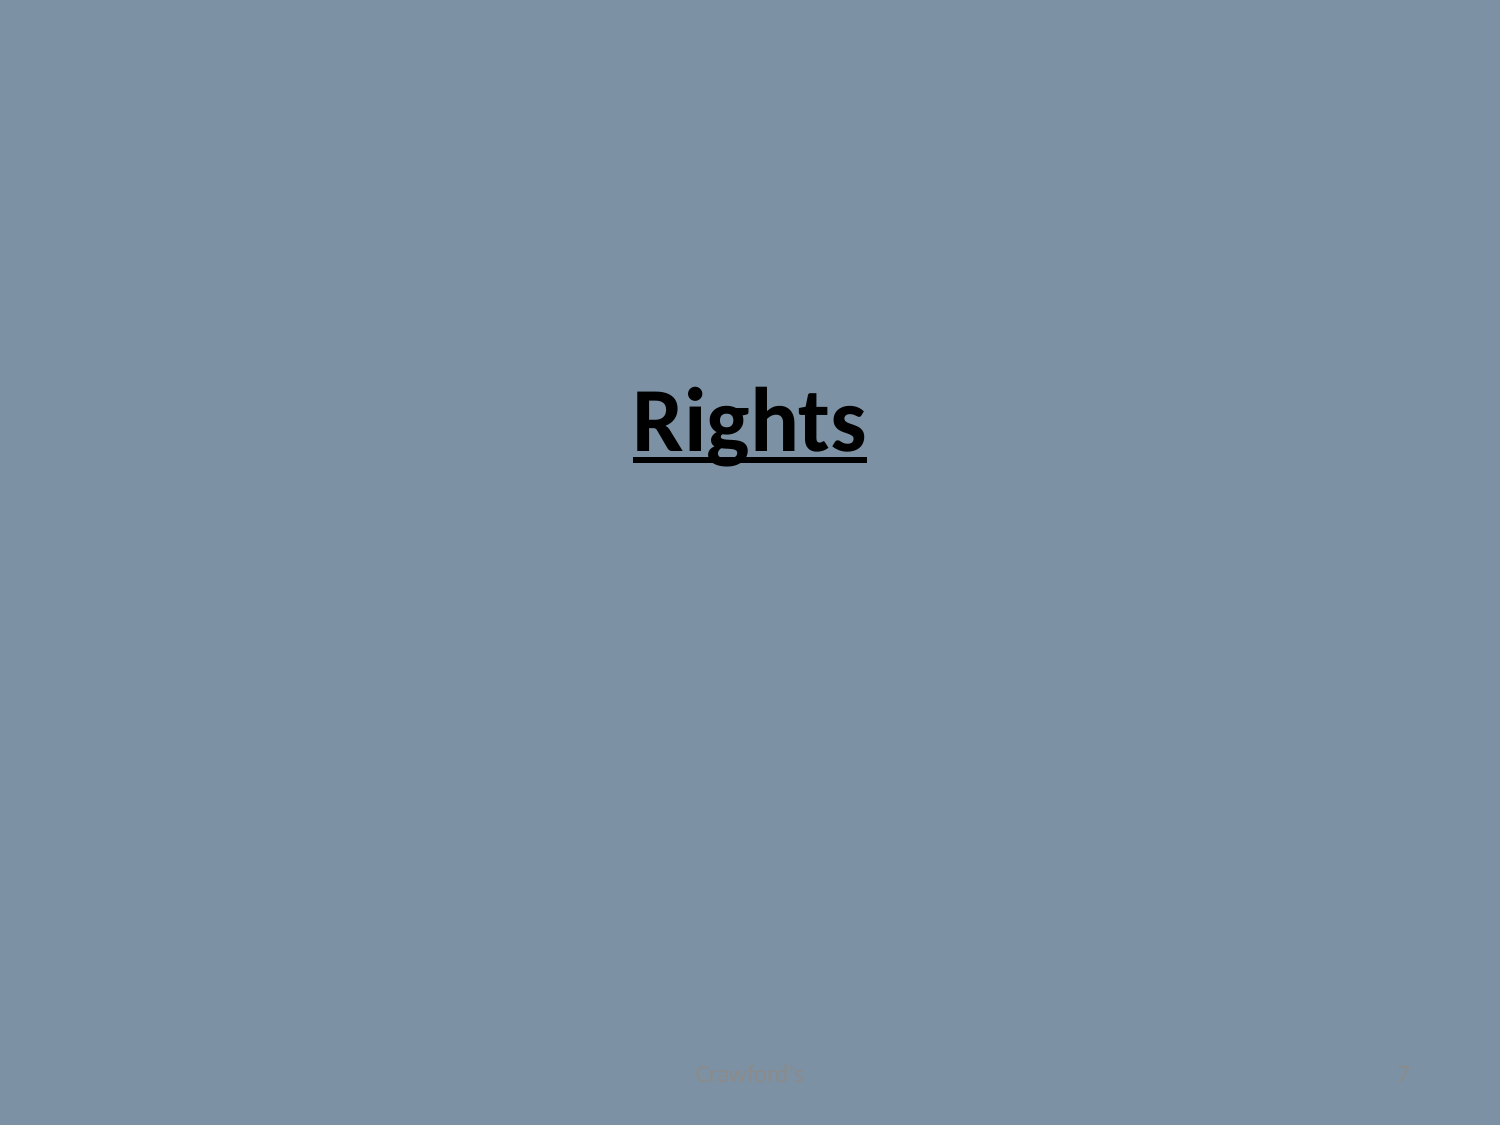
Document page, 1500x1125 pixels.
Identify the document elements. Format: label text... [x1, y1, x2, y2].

slide_number 7 [1074, 1042, 1425, 1103]
title Rights [112, 349, 1388, 591]
footer Crawford's [512, 1042, 988, 1103]
